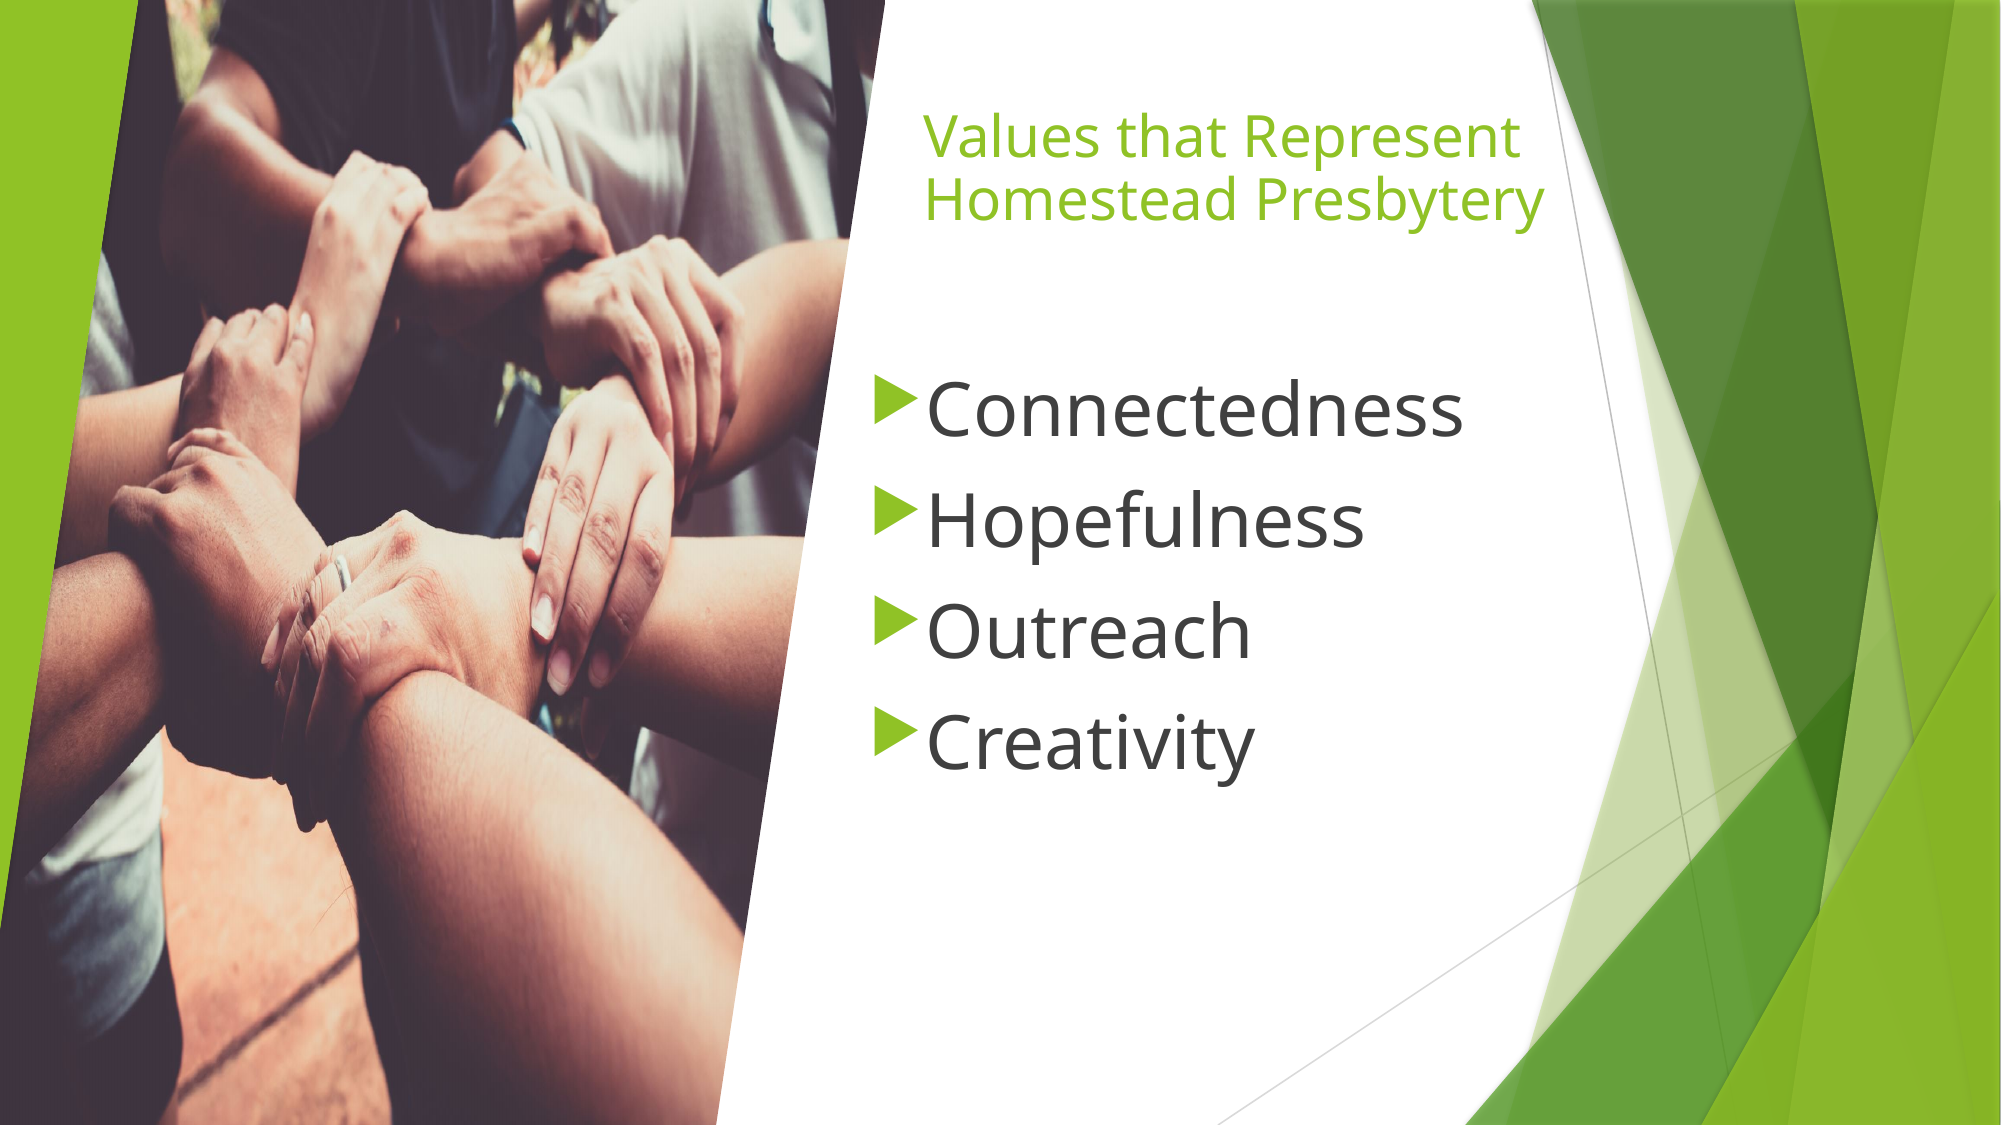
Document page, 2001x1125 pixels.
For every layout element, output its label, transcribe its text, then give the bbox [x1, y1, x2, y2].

title Values that Represent Homestead Presbytery [908, 99, 1575, 317]
picture [0, 0, 886, 1125]
list Connectedness Hopefulness Outreach Creativity [890, 354, 1522, 992]
